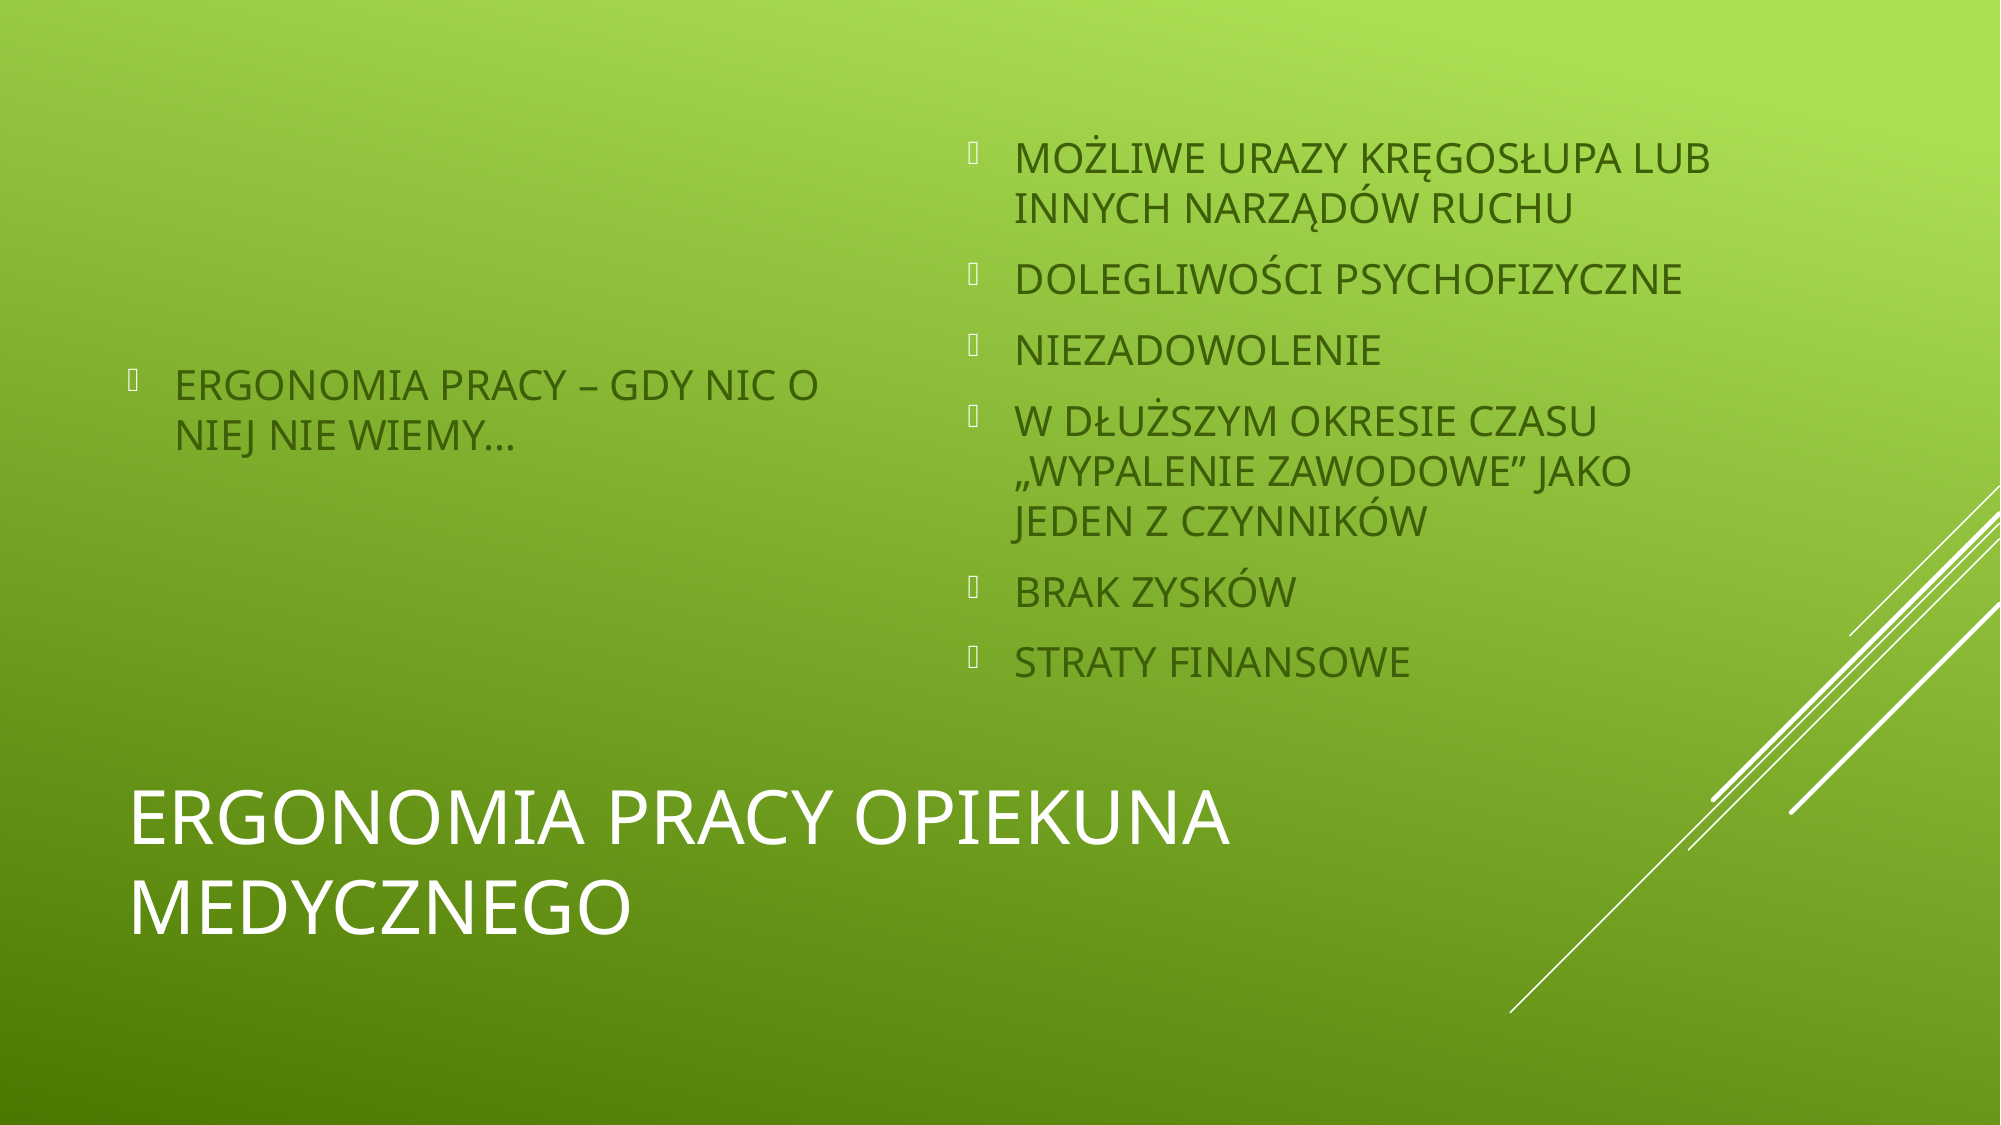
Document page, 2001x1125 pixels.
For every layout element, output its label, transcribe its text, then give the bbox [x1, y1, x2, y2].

list MOŻLIWE URAZY KRĘGOSŁUPA LUB INNYCH NARZĄDÓW RUCHU DOLEGLIWOŚCI PSYCHOFIZYCZNE NIEZADOWOLENIE W DŁUŻSZYM OKRESIE CZASU „WYPALENIE ZAWODOWE” JAKO JEDEN Z CZYNNIKÓW BRAK ZYSKÓW STRATY FINANSOWE [952, 112, 1763, 706]
list ERGONOMIA PRACY – GDY NIC O NIEJ NIE WIEMY… [112, 112, 923, 706]
title ERGONOMIA PRACY OPIEKUNA MEDYCZNEGO [112, 736, 1513, 984]
